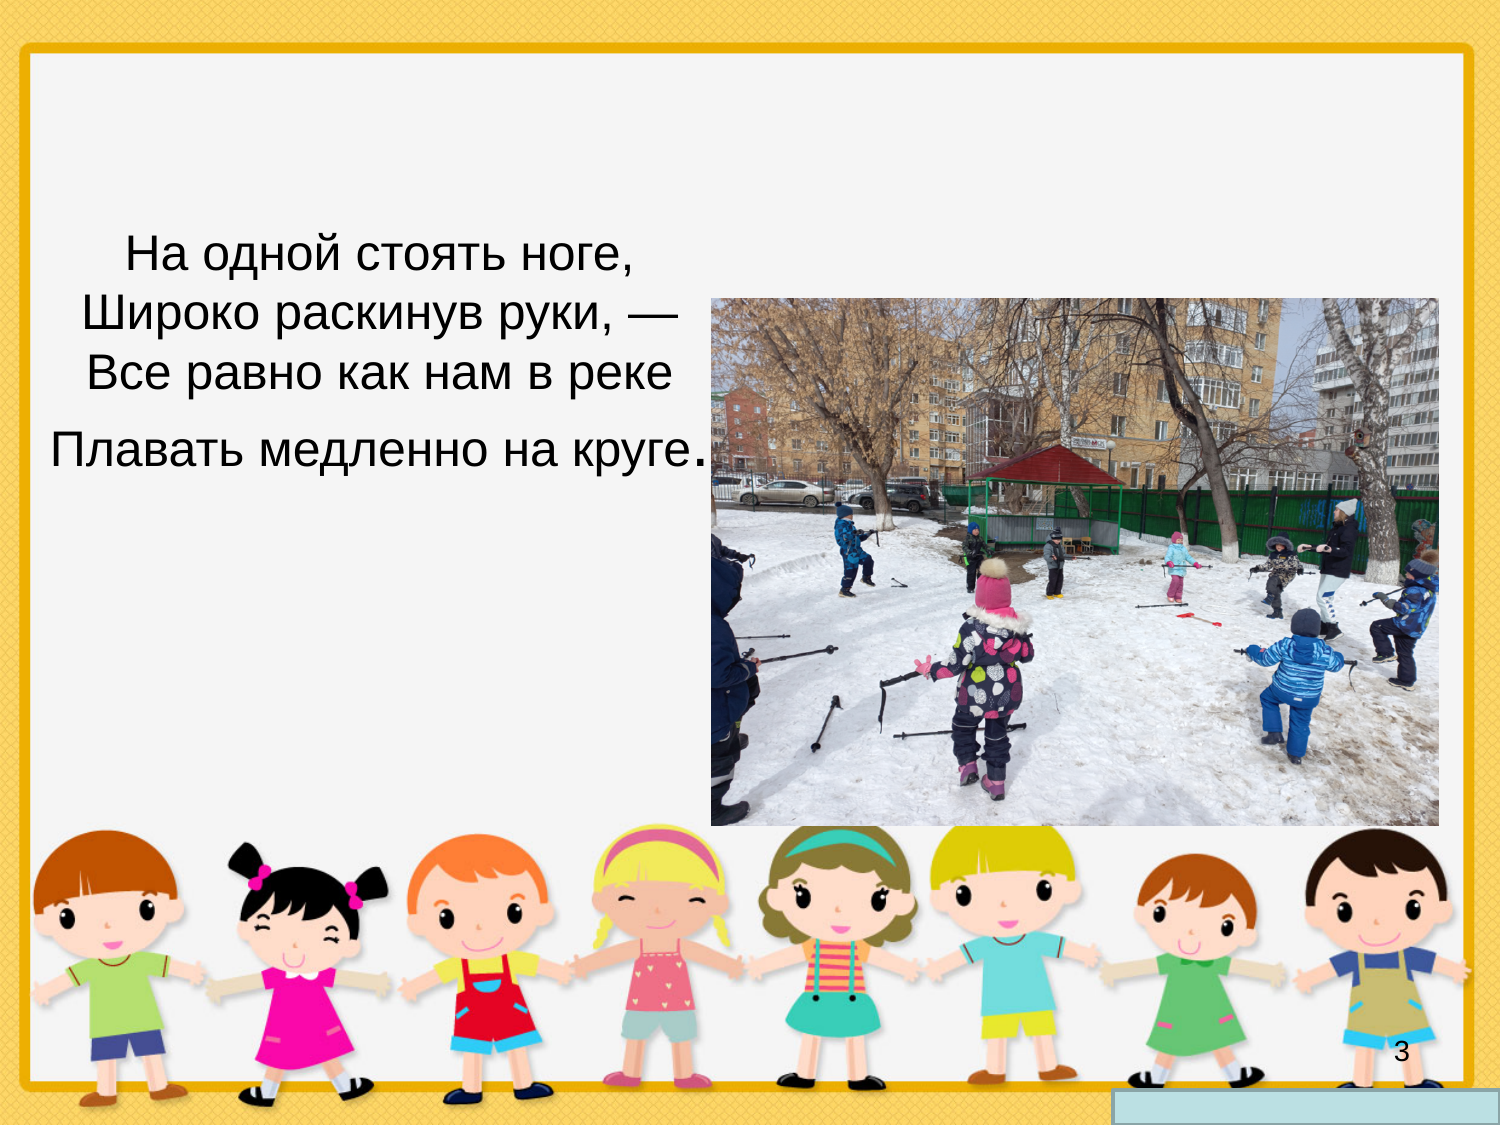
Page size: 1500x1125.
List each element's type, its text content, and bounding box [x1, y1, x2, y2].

picture [0, 0, 1500, 1125]
list [74, 262, 1426, 1006]
text_box [1111, 1088, 1500, 1125]
slide_number 3 [1074, 1024, 1426, 1103]
title На одной стоять ноге, Широко раскинув руки, — Все равно как нам в реке Плавать медленно на круге. [0, 119, 790, 581]
